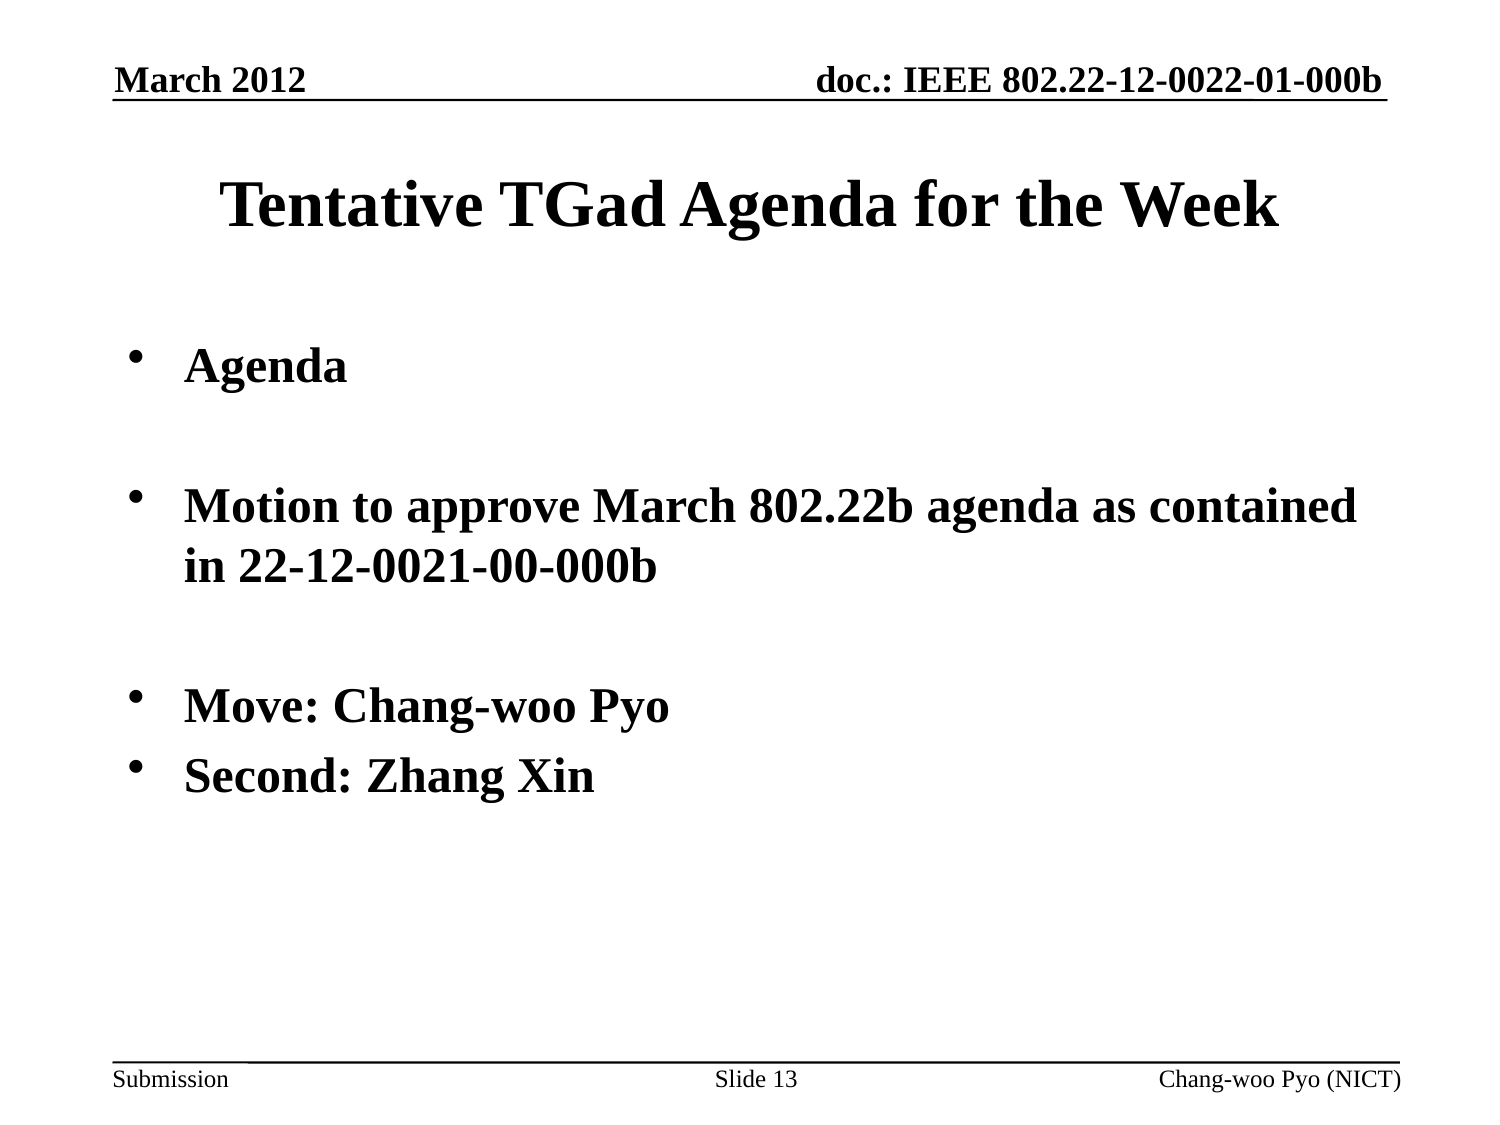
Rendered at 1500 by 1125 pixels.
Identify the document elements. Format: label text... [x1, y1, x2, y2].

slide_number Slide 13 [712, 1061, 800, 1093]
list Agenda Motion to approve March 802.22b agenda as contained in 22-12-0021-00-000b Move: Chang-woo Pyo Second: Zhang Xin [112, 324, 1388, 1000]
title Tentative TGad Agenda for the Week [112, 112, 1388, 288]
footer Chang-woo Pyo (NICT) [1155, 1061, 1402, 1093]
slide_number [114, 54, 309, 101]
